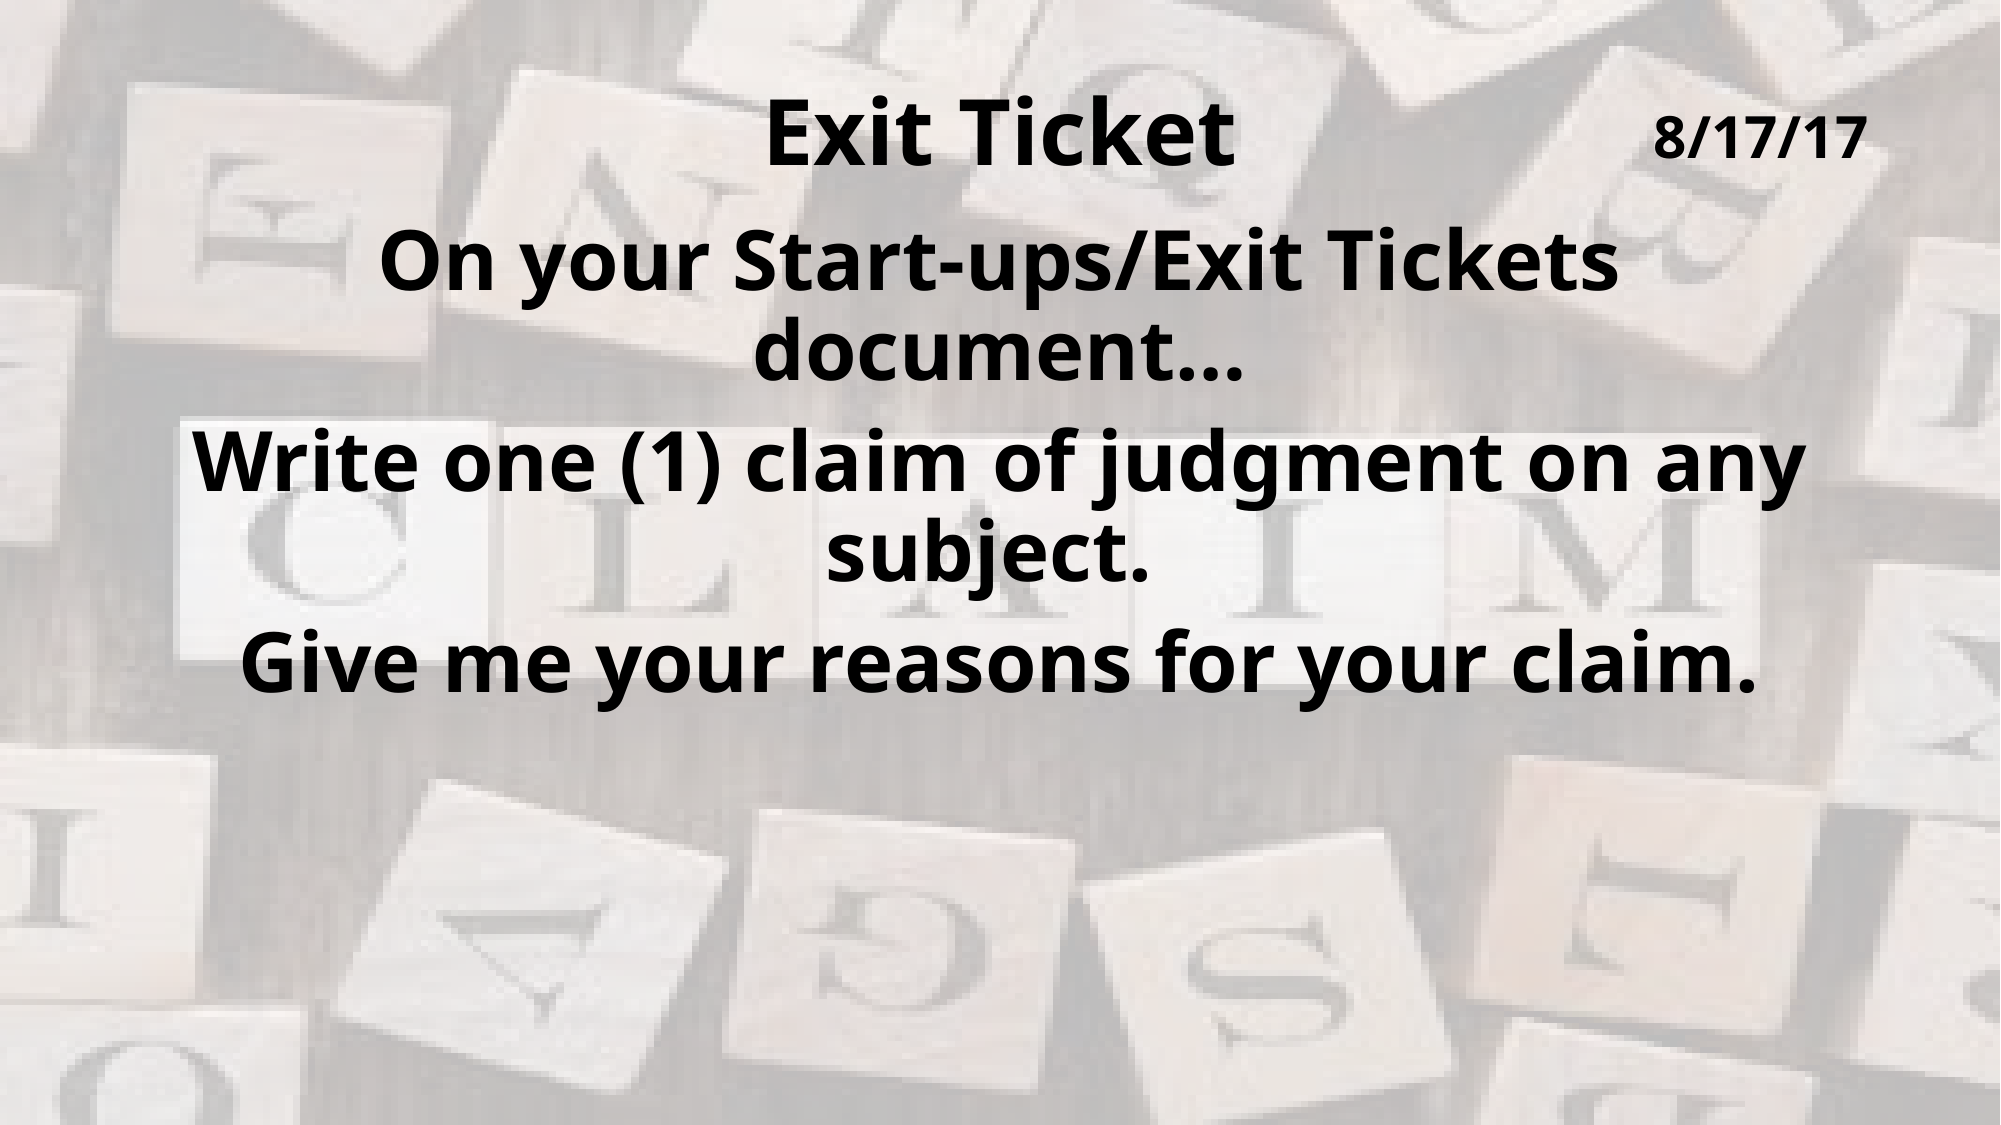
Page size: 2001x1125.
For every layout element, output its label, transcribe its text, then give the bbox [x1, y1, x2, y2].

text_box 8/17/17 [1639, 92, 1884, 178]
list On your Start-ups/Exit Tickets document… Write one (1) claim of judgment on any subject. Give me your reasons for your claim. [137, 211, 1863, 1014]
title Exit Ticket [137, 59, 1863, 211]
